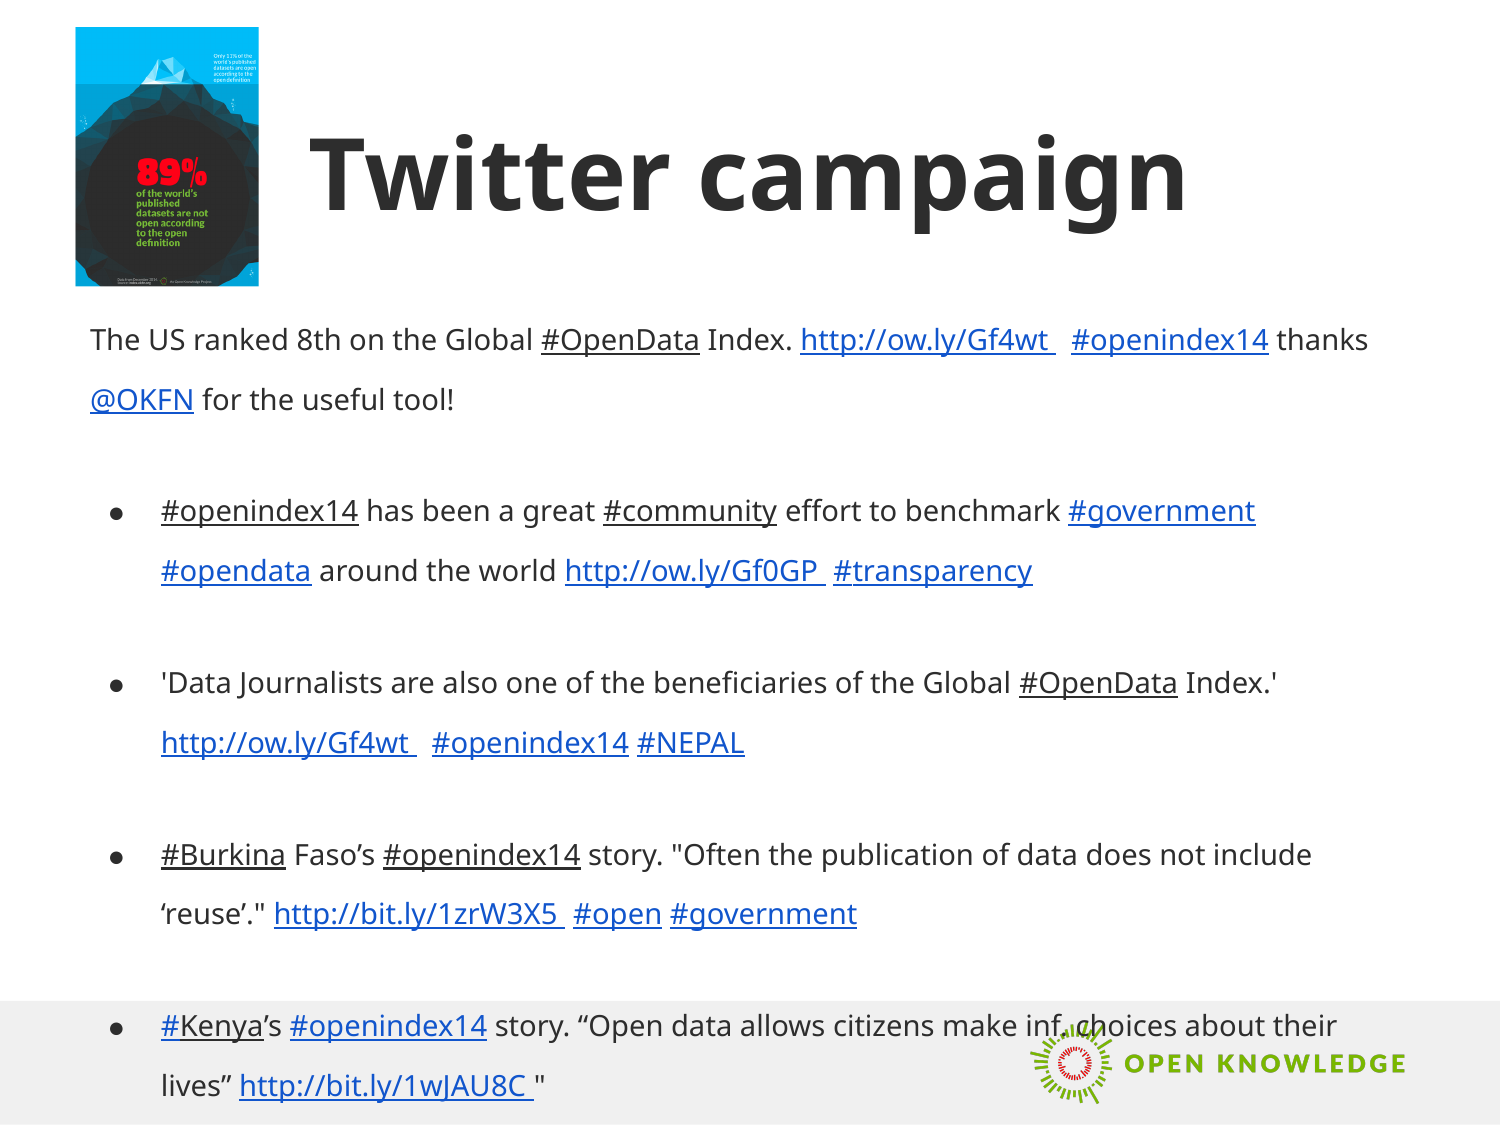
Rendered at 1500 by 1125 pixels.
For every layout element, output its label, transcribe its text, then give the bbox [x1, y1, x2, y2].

list The US ranked 8th on the Global ‪#OpenData Index. ‪http://ow.ly/Gf4wt ‪#openindex14 thanks ‪@OKFN for the useful tool! ‪#openindex14‪ has been a great #community effort to benchmark #government #opendata around the world http://ow.ly/Gf0GP #transparency 'Data Journalists are also one of the beneficiaries of the Global ‪#OpenData Index.' ‪http://ow.ly/Gf4wt ‪#openindex14 ‪#NEPAL ‪#Burkina‪ Faso’s #openindex14 story. "Often the publication of data does not include ‘reuse’." http://bit.ly/1zrW3X5 #open #government #Kenya’s #openindex14 story. “Open data allows citizens make inf. choices about their lives” http://bit.ly/1wJAU8C " [75, 286, 1425, 866]
picture [1012, 1001, 1425, 1125]
picture [74, 27, 259, 287]
title Twitter campaign [263, 57, 1425, 246]
